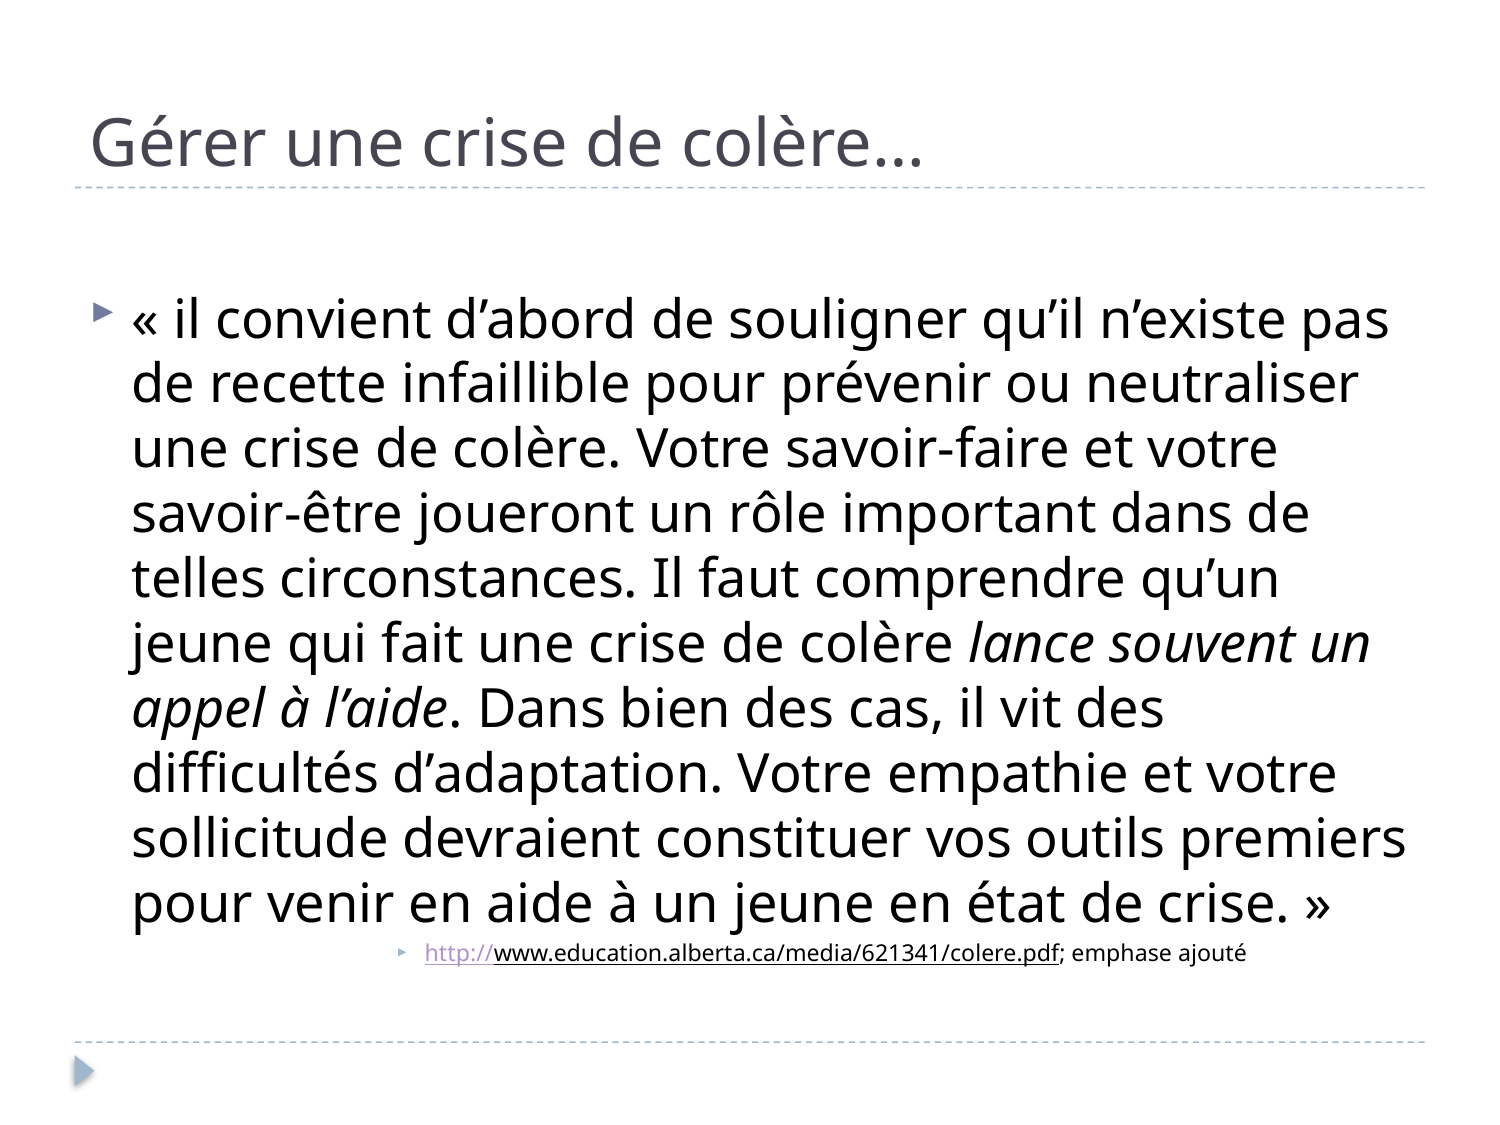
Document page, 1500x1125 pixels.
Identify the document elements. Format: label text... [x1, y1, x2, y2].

title Gérer une crise de colère… [75, 24, 1425, 188]
list « il convient d’abord de souligner qu’il n’existe pas de recette infaillible pour prévenir ou neutraliser une crise de colère. Votre savoir-faire et votre savoir-être joueront un rôle important dans de telles circonstances. Il faut comprendre qu’un jeune qui fait une crise de colère lance souvent un appel à l’aide. Dans bien des cas, il vit des difficultés d’adaptation. Votre empathie et votre sollicitude devraient constituer vos outils premiers pour venir en aide à un jeune en état de crise. » http://www.education.alberta.ca/media/621341/colere.pdf; emphase ajouté [75, 200, 1425, 1010]
